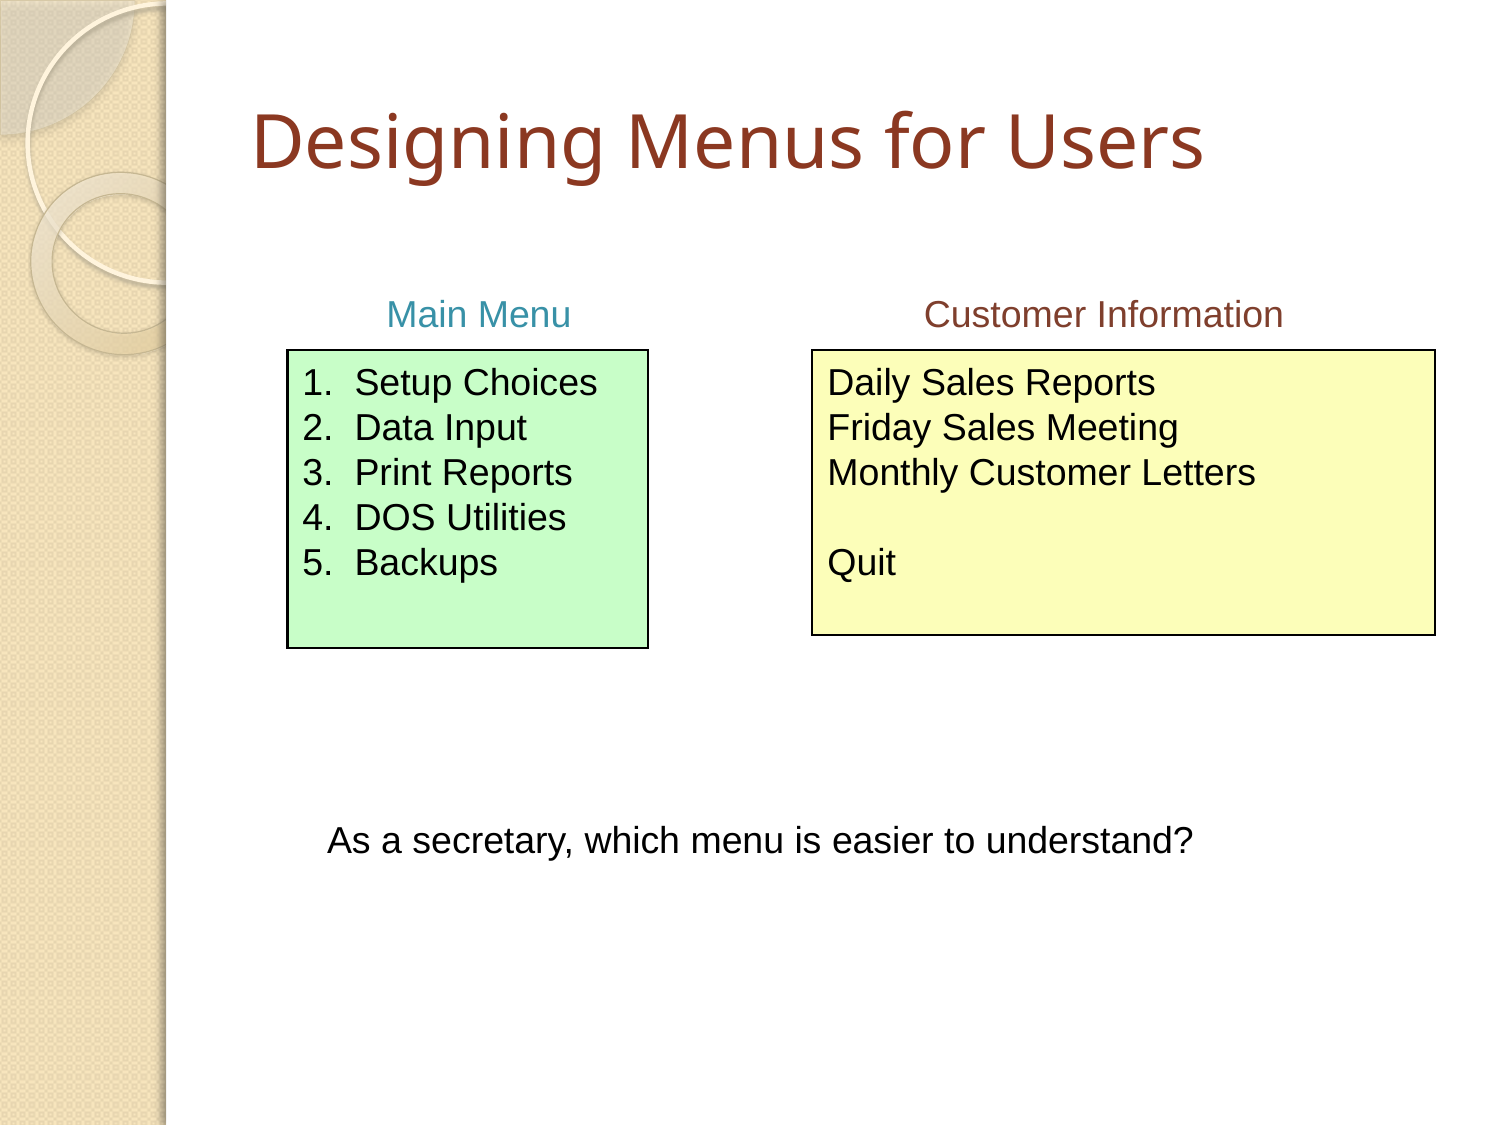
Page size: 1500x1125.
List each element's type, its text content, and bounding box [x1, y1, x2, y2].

title Designing Menus for Users [235, 45, 1466, 233]
text_box Customer Information [908, 282, 1300, 343]
text_box Main Menu [371, 282, 587, 343]
text_box Daily Sales Reports Friday Sales Meeting Monthly Customer Letters Quit [812, 350, 1436, 636]
text_box 1. Setup Choices 2. Data Input 3. Print Reports 4. DOS Utilities 5. Backups [287, 350, 648, 648]
text_box As a secretary, which menu is easier to understand? [311, 808, 1210, 869]
